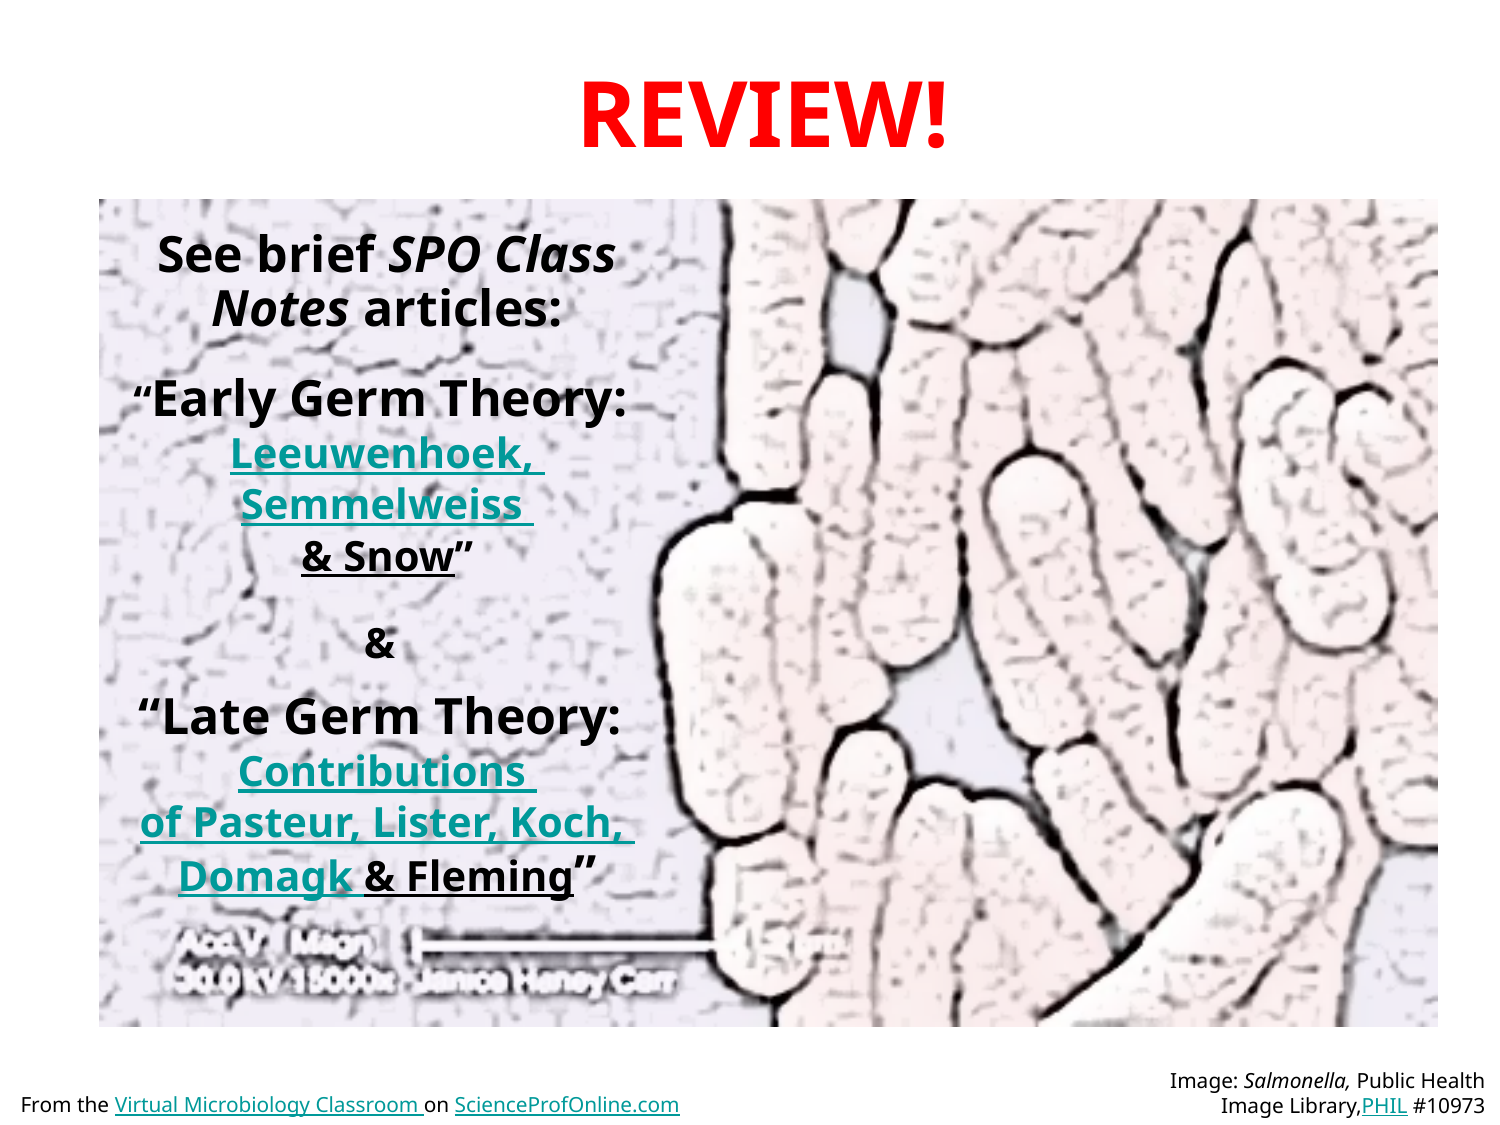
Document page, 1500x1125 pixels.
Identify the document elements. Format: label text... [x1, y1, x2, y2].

text_box Image: Salmonella, Public Health Image Library,PHIL #10973 [1112, 1059, 1500, 1125]
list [99, 199, 1438, 1028]
text_box From the Virtual Microbiology Classroom on ScienceProfOnline.com [5, 1084, 695, 1125]
title REVIEW! [457, 33, 1069, 188]
